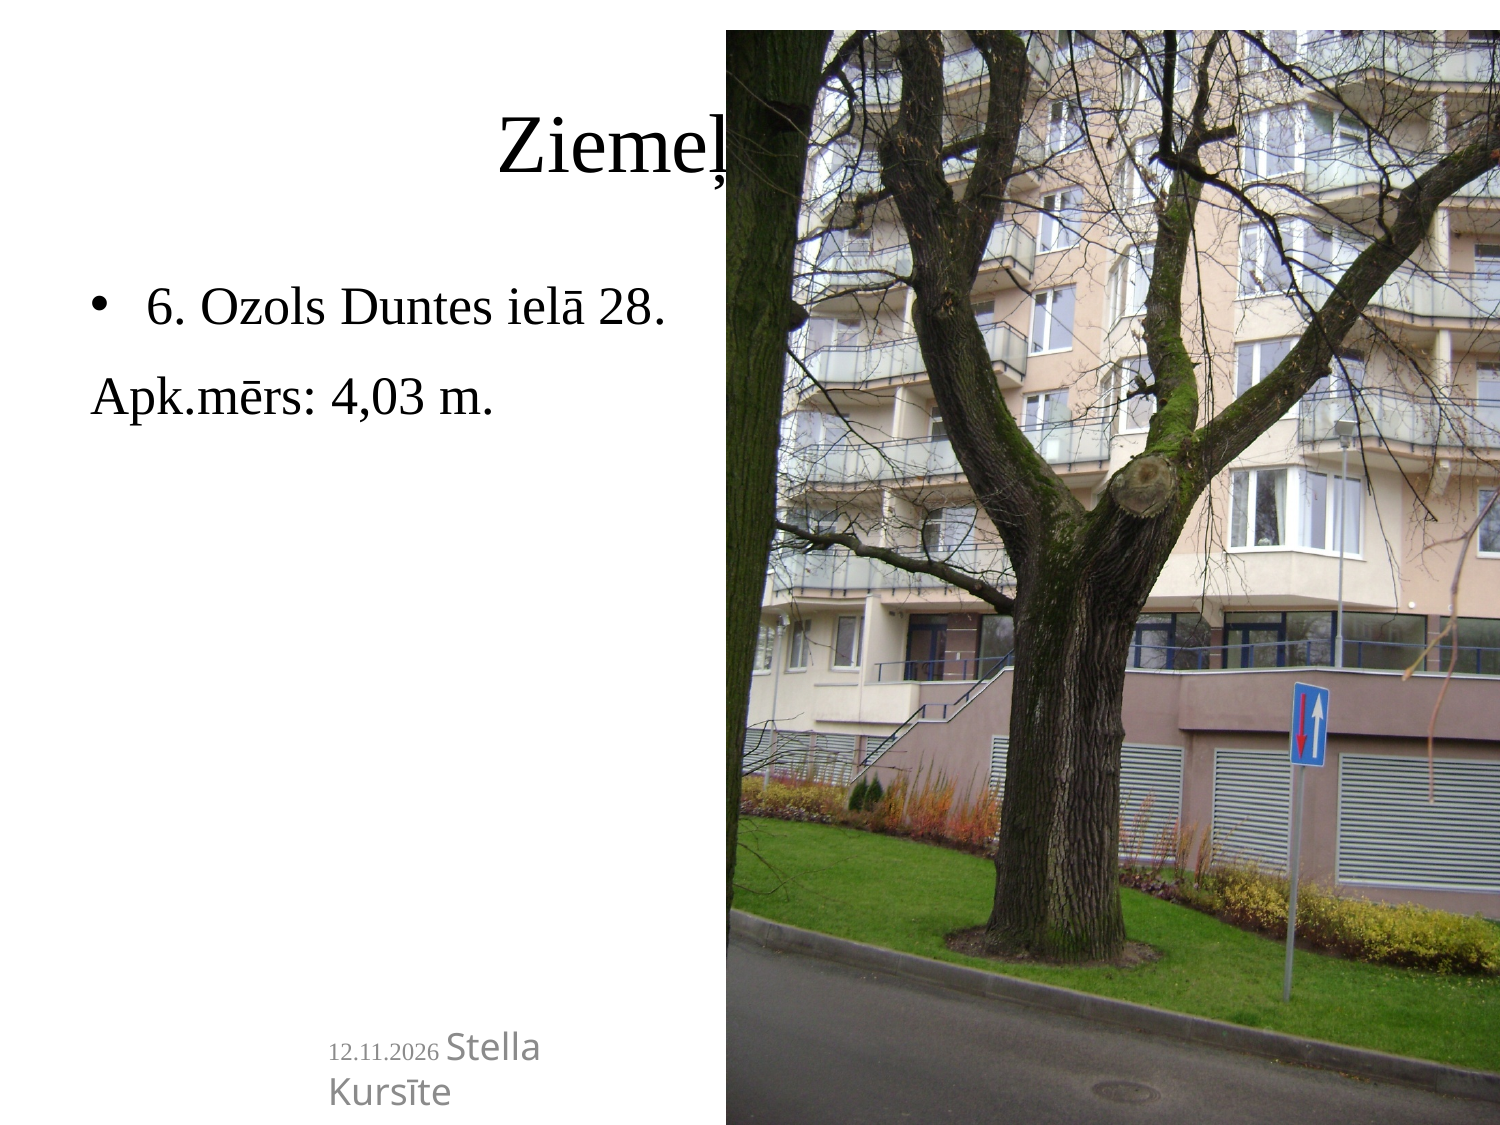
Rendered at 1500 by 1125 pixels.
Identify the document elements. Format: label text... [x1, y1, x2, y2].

title Ziemeļu rajonā [75, 45, 720, 233]
picture [726, 30, 1500, 1125]
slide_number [312, 1034, 663, 1101]
list 6. Ozols Duntes ielā 28. Apk.mērs: 4,03 m. [75, 262, 720, 1005]
